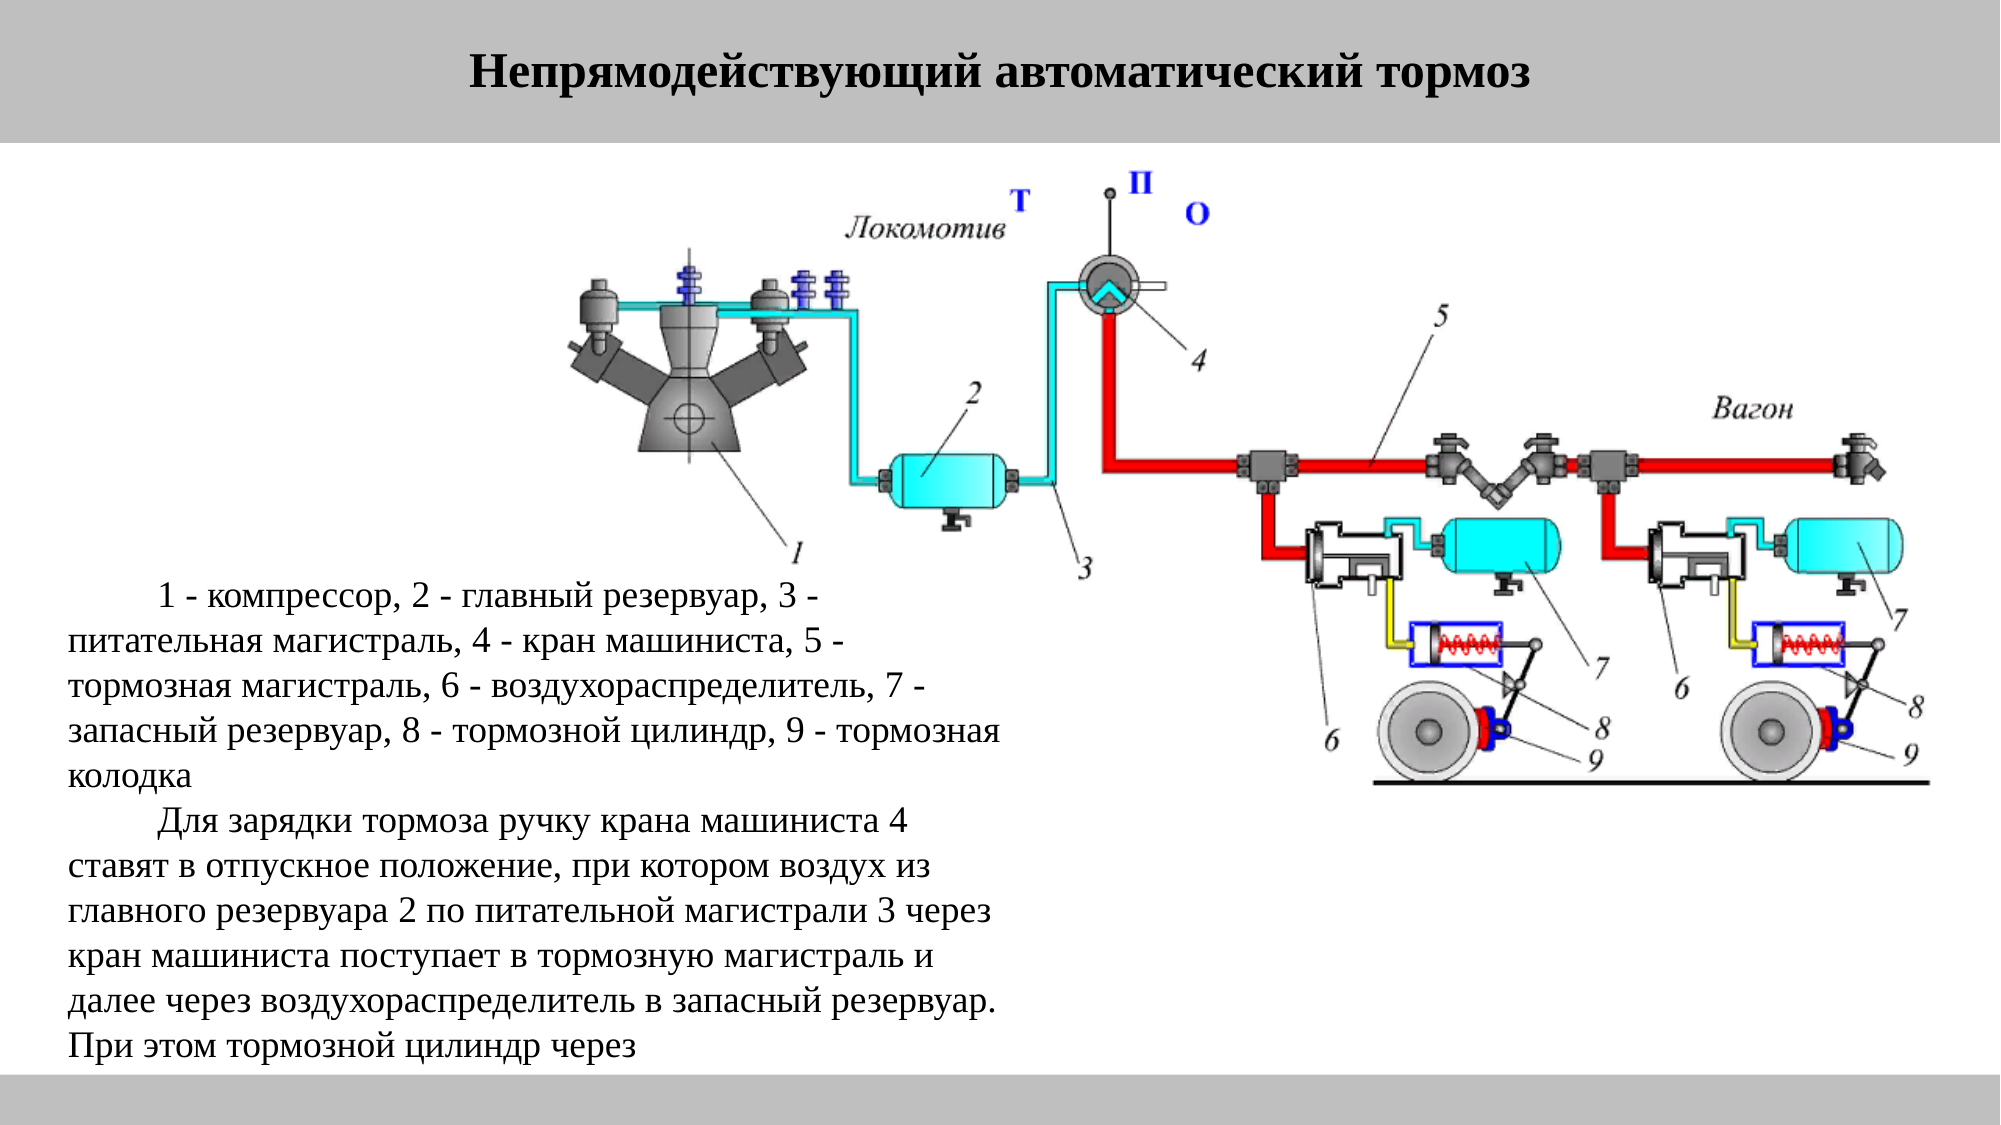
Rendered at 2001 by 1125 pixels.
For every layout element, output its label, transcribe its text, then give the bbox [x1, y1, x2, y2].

text_box Непрямодействующий автоматический тормоз [0, 0, 2000, 143]
picture [538, 144, 1947, 798]
text_box [0, 1074, 2000, 1125]
text_box 1 - компрессор, 2 - главный резервуар, 3 - питательная магистраль, 4 - кран машиниста, 5 - тормозная магистраль, 6 - воздухораспределитель, 7 - запасный резервуар, 8 - тормозной цилиндр, 9 - тормозная колодка Для зарядки тормоза ручку крана машиниста 4 ставят в отпускное положение, при котором воздух из главного резервуара 2 по питательной магистрали 3 через кран машиниста поступает в тормозную магистраль и далее через воздухораспределитель в запасный резервуар. При этом тормозной цилиндр через воздухораспределитель сообщен с атмосферой. [0, 562, 1034, 1074]
